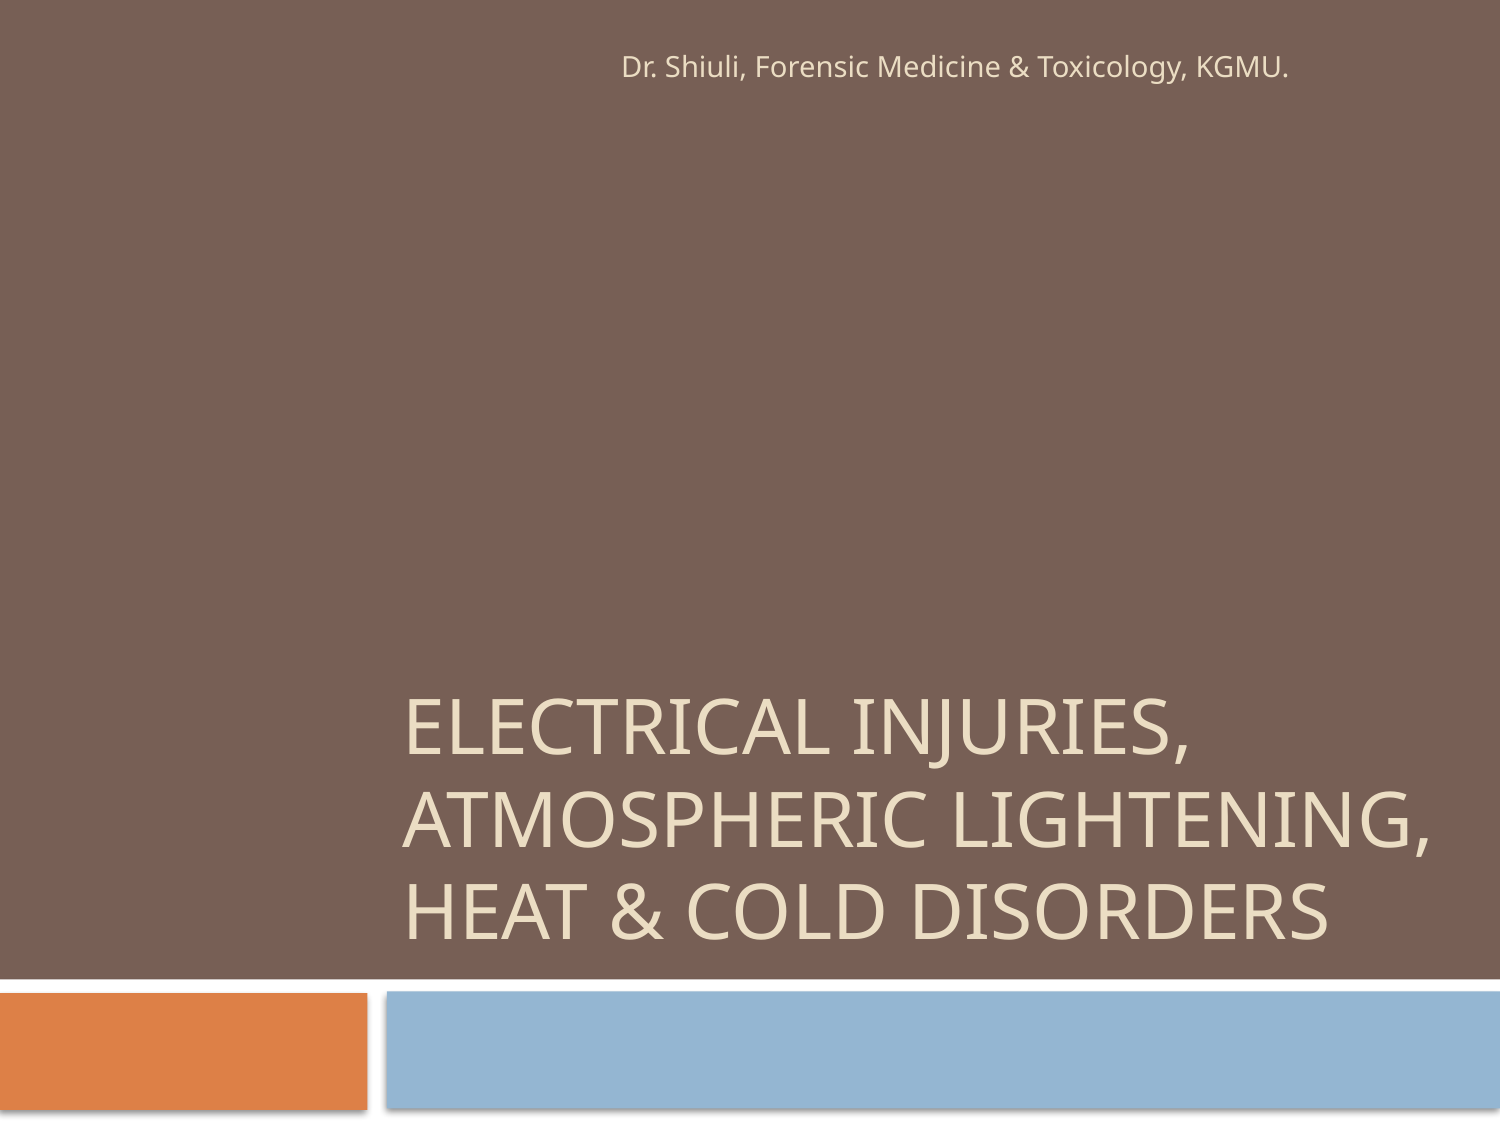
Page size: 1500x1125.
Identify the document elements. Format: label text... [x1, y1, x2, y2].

footer Dr. Shiuli, Forensic Medicine & Toxicology, KGMU. [342, 38, 1305, 99]
title Electrical injuries, Atmospheric lightening, heat & cold disorders [387, 662, 1450, 963]
